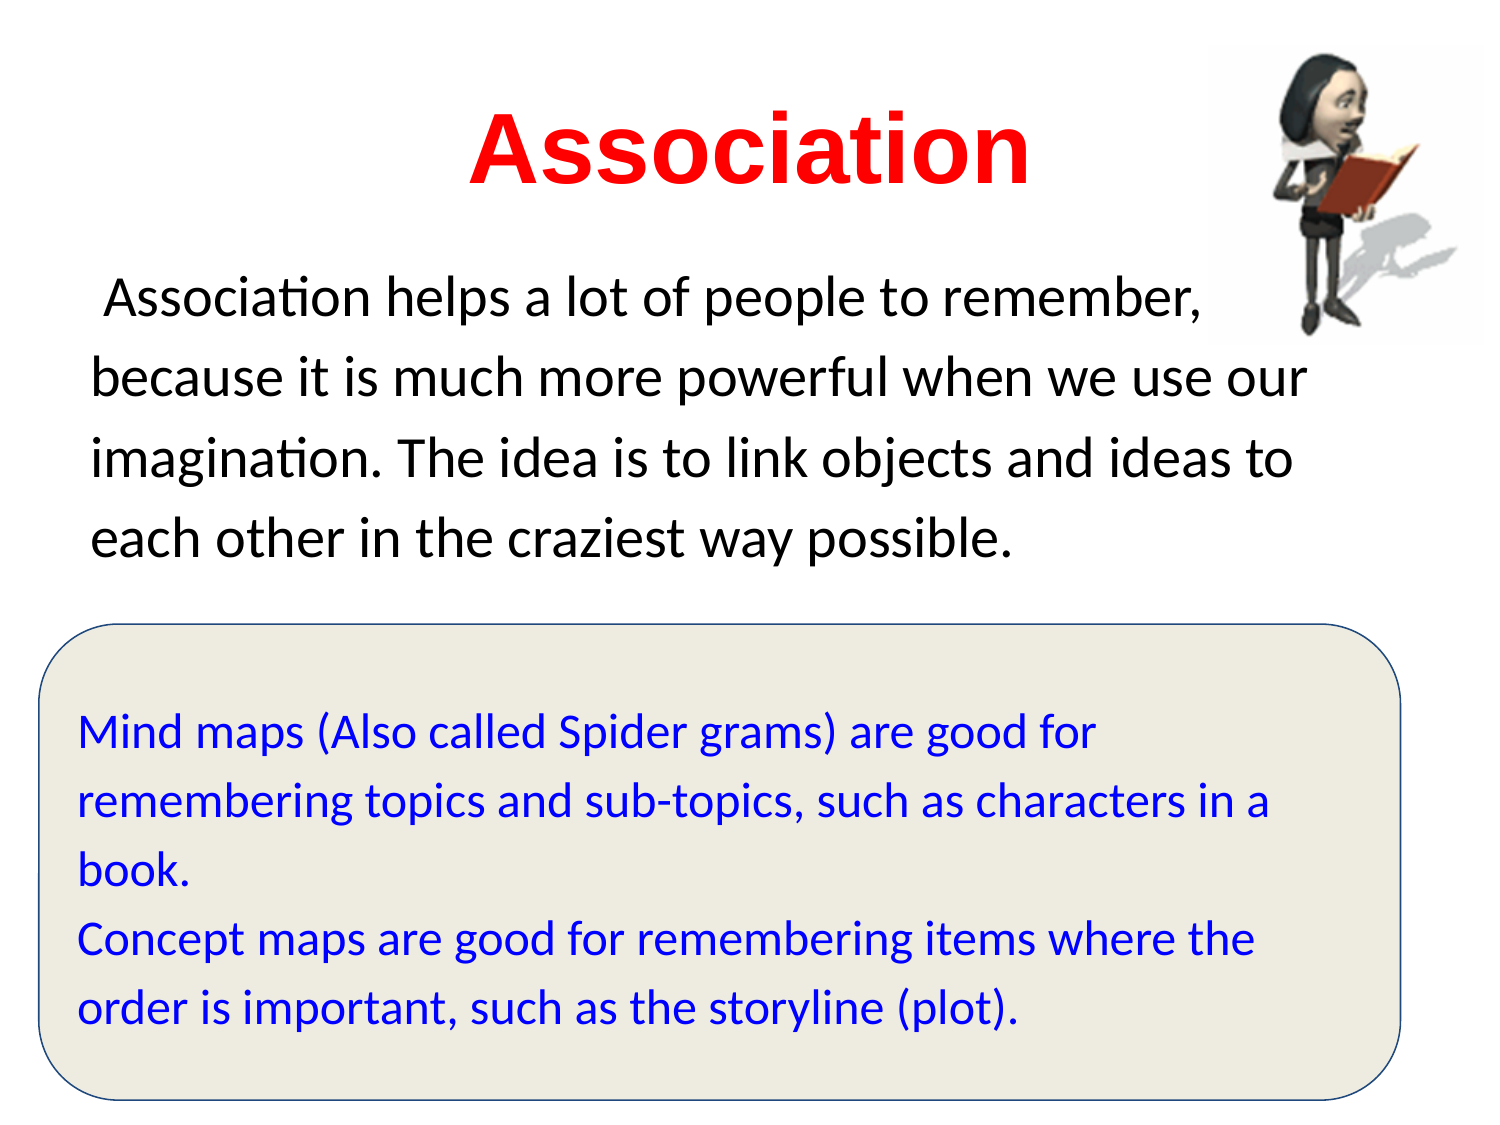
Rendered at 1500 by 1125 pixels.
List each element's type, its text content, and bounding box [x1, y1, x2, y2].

title Association [75, 45, 1206, 232]
text_box Mind maps (Also called Spider grams) are good for remembering topics and sub-topics, such as characters in a book. Concept maps are good for remembering items where the order is important, such as the storyline (plot). [38, 624, 1401, 1101]
list Association helps a lot of people to remember, because it is much more powerful when we use our imagination. The idea is to link objects and ideas to each other in the craziest way possible. [75, 232, 1425, 1005]
picture [1208, 44, 1485, 346]
